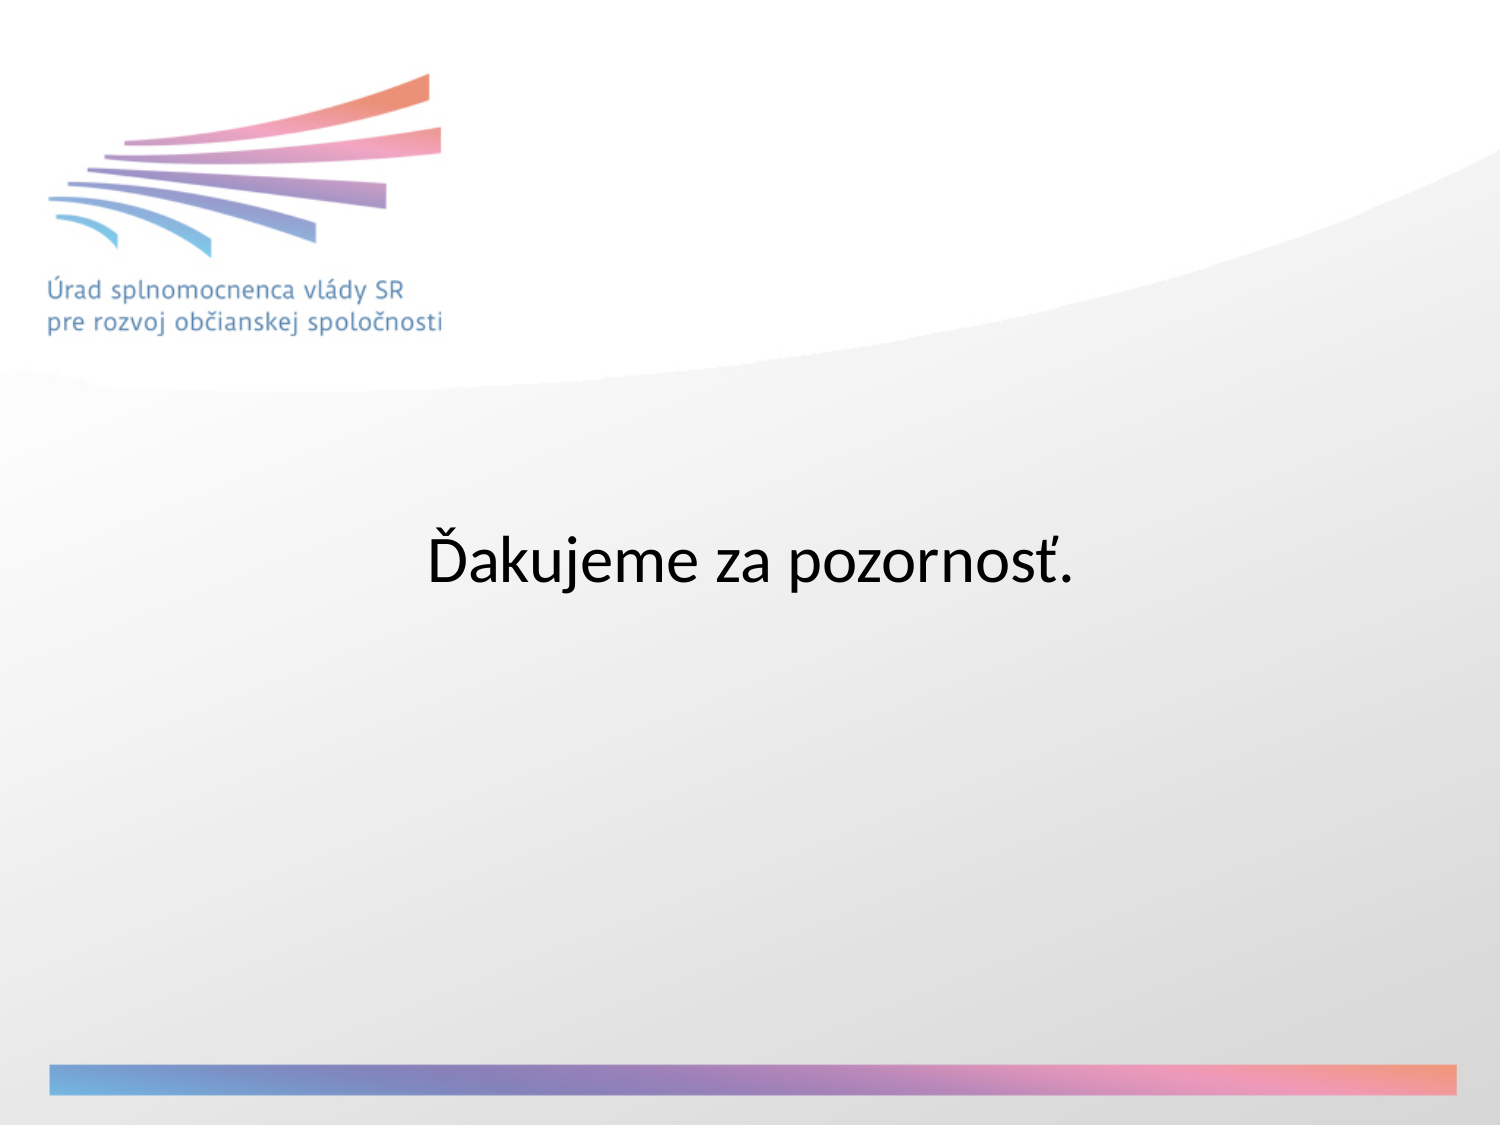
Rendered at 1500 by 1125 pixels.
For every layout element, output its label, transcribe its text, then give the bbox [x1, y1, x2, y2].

picture [0, 0, 1500, 1125]
title Ďakujeme za pozornosť. [83, 516, 1419, 639]
